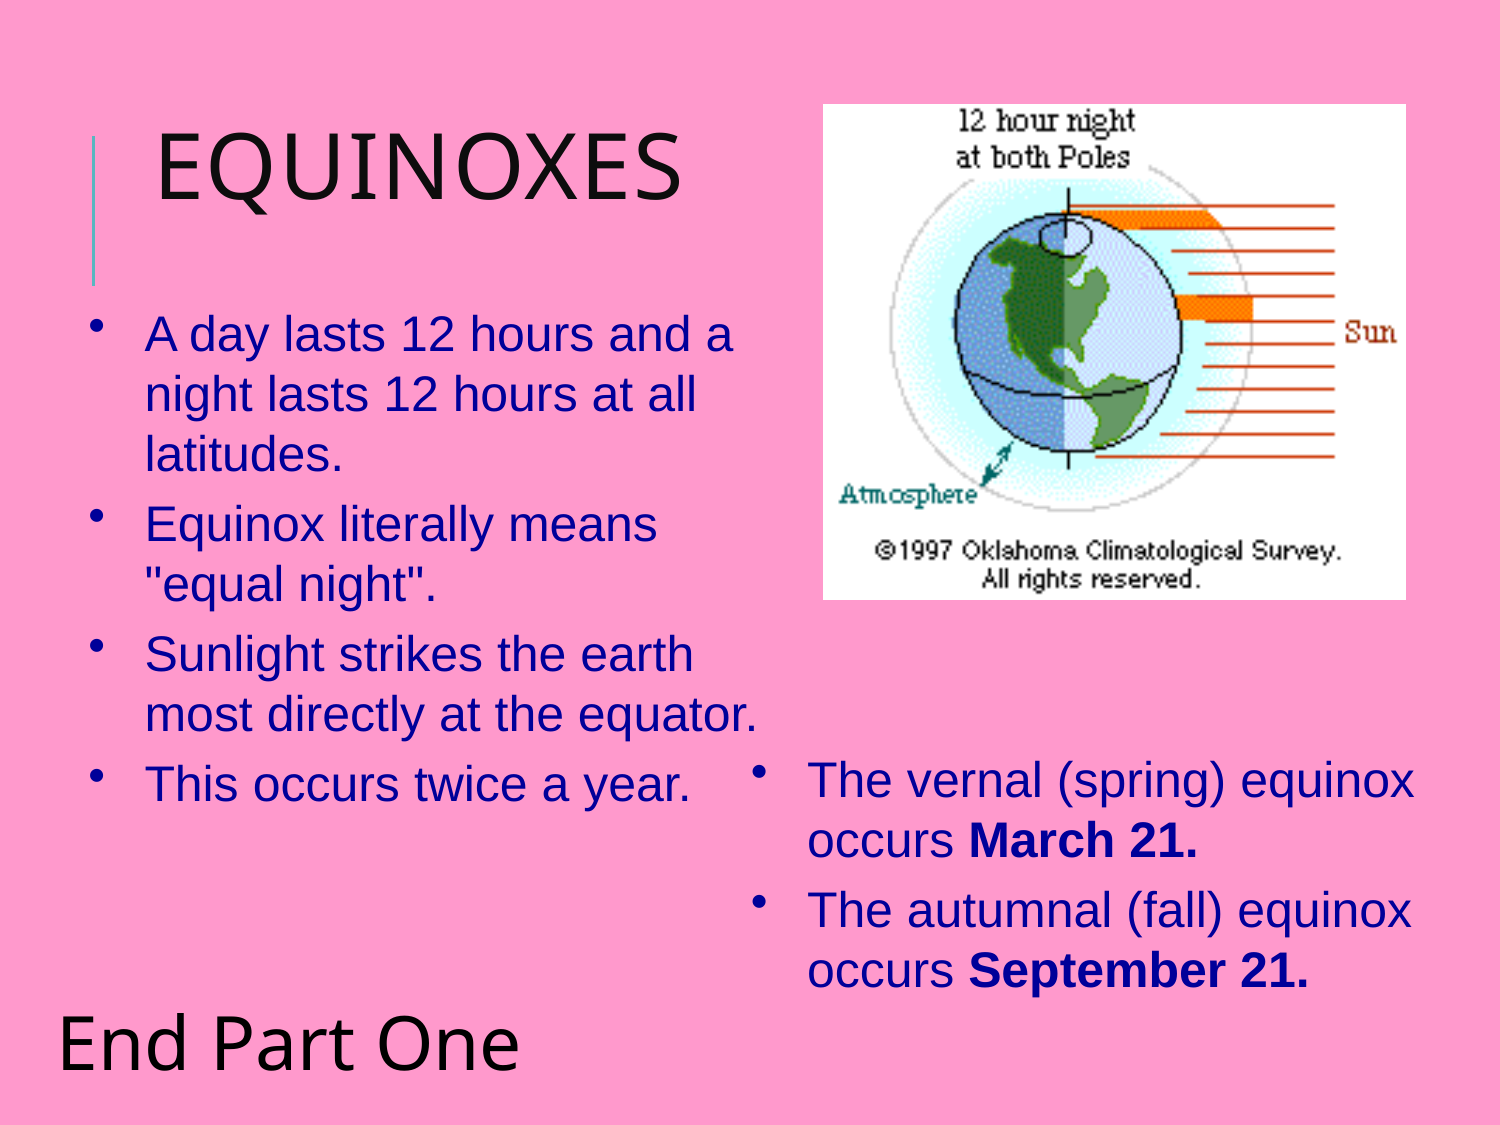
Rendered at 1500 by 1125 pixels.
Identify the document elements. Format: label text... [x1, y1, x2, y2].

title Equinoxes [138, 50, 1334, 294]
text_box The vernal (spring) equinox occurs March 21. The autumnal (fall) equinox occurs September 21. [736, 740, 1487, 1006]
text_box A day lasts 12 hours and a night lasts 12 hours at all latitudes. Equinox literally means "equal night". Sunlight strikes the earth most directly at the equator. This occurs twice a year. [73, 294, 824, 819]
picture [823, 104, 1406, 601]
text_box End Part One [41, 988, 538, 1094]
